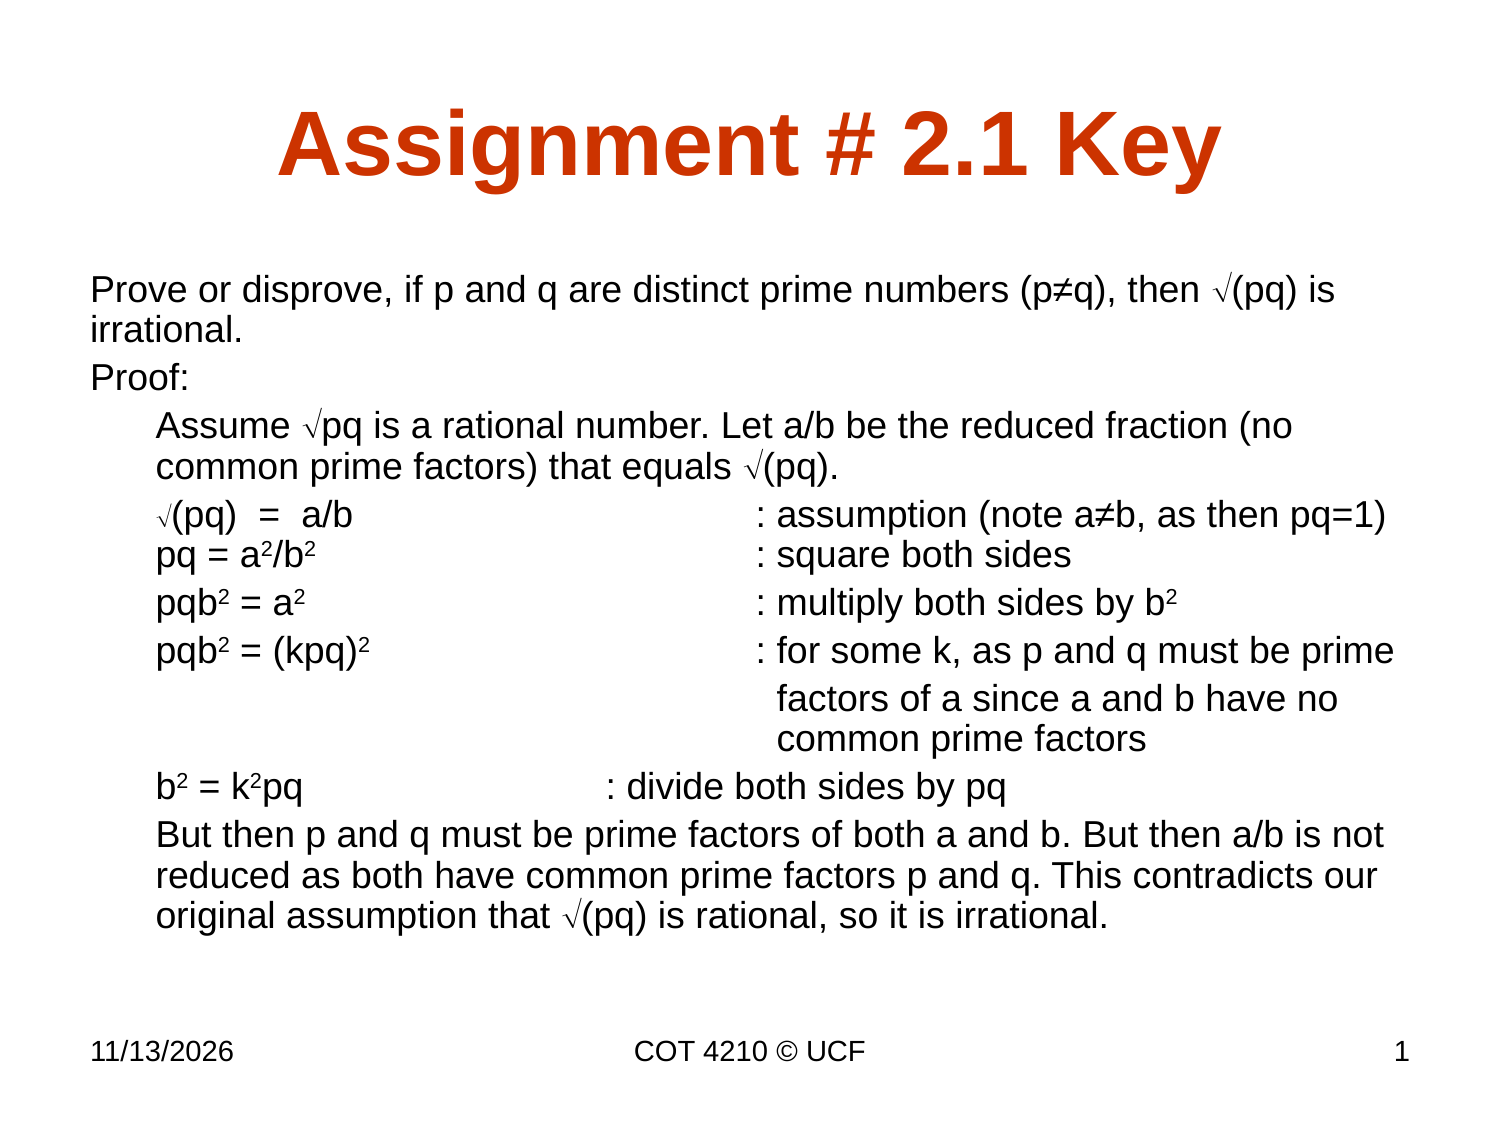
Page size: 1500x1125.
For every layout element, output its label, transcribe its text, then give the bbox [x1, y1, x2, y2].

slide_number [74, 1024, 426, 1103]
list Prove or disprove, if p and q are distinct prime numbers (p≠q), then (pq) is irrational. Proof: Assume pq is a rational number. Let a/b be the reduced fraction (no common prime factors) that equals (pq). (pq) = a/b : assumption (note a≠b, as then pq=1) pq = a2/b2 : square both sides pqb2 = a2 : multiply both sides by b2 pqb2 = (kpq)2 : for some k, as p and q must be prime factors of a since a and b have no common prime factors b2 = k2pq : divide both sides by pq But then p and q must be prime factors of both a and b. But then a/b is not reduced as both have common prime factors p and q. This contradicts our original assumption that (pq) is rational, so it is irrational. [75, 262, 1425, 1005]
footer COT 4210 © UCF [512, 1024, 988, 1103]
title Assignment # 2.1 Key [75, 45, 1425, 233]
slide_number 1 [1074, 1024, 1426, 1103]
